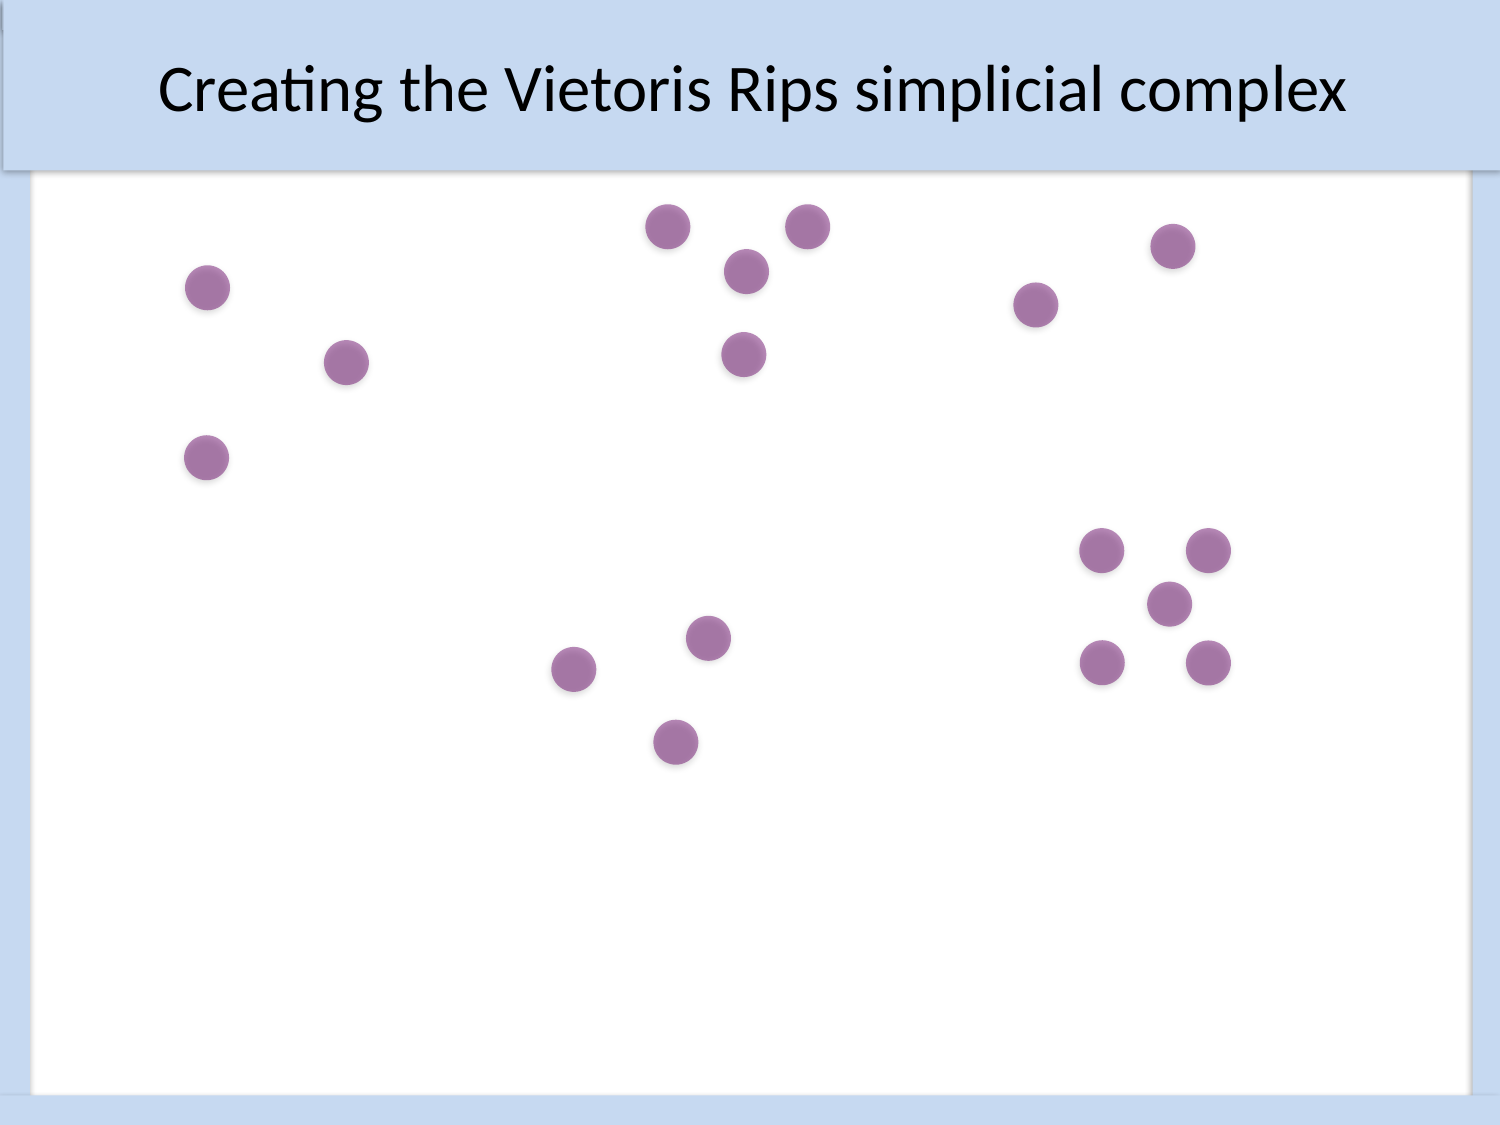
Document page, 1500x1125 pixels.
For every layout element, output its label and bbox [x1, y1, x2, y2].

text_box [0, 0, 1500, 1125]
